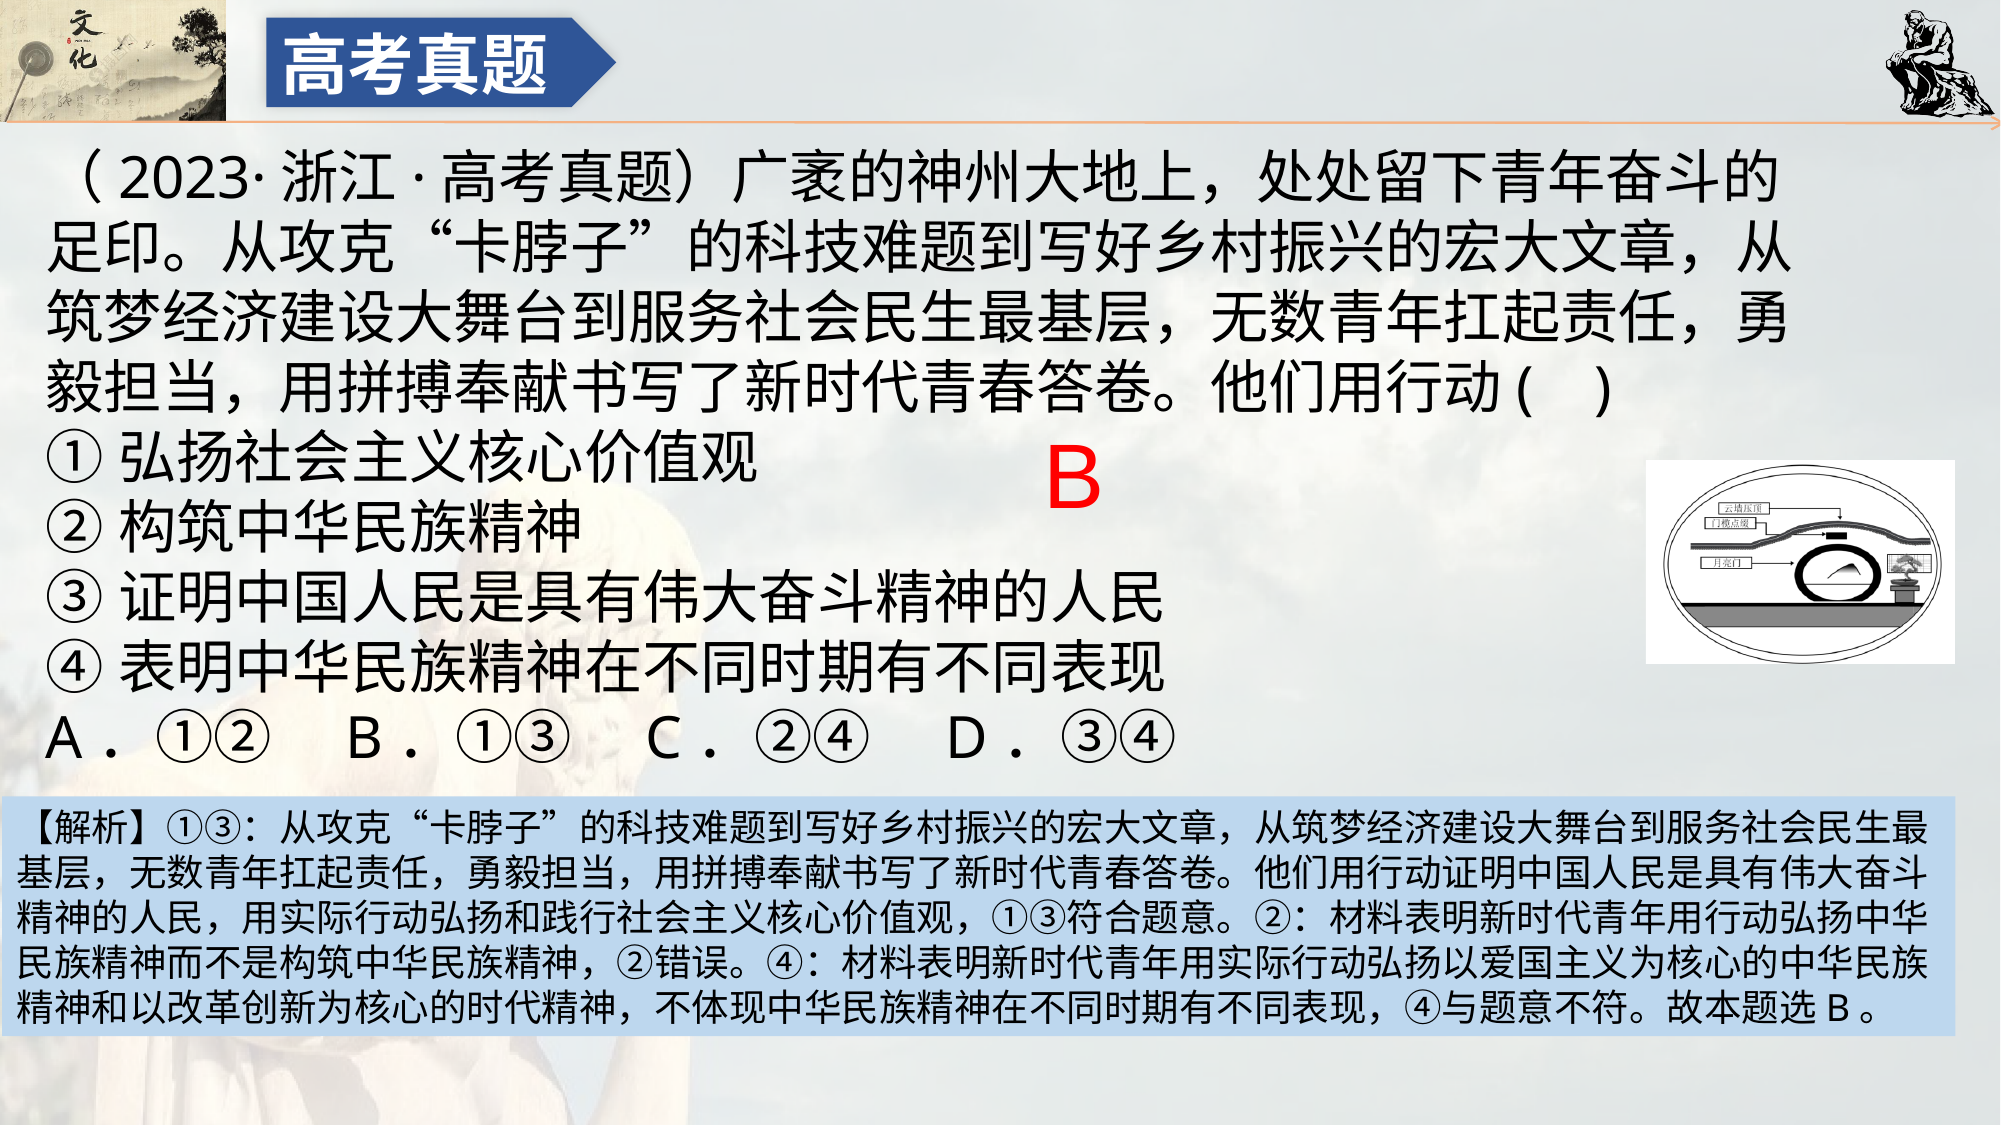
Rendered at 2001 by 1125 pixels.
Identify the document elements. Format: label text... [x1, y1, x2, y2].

text_box 【解析】①③：从攻克“卡脖子”的科技难题到写好乡村振兴的宏大文章，从筑梦经济建设大舞台到服务社会民生最基层，无数青年扛起责任，勇毅担当，用拼搏奉献书写了新时代青春答卷。他们用行动证明中国人民是具有伟大奋斗精神的人民，用实际行动弘扬和践行社会主义核心价值观，①③符合题意。②：材料表明新时代青年用行动弘扬中华民族精神而不是构筑中华民族精神，②错误。④：材料表明新时代青年用实际行动弘扬以爱国主义为核心的中华民族精神和以改革创新为核心的时代精神，不体现中华民族精神在不同时期有不同表现，④与题意不符。故本题选B。 [2, 796, 1956, 1037]
text_box B [1028, 409, 1209, 535]
text_box （2023·浙江·高考真题）广袤的神州大地上，处处留下青年奋斗的足印。从攻克“卡脖子”的科技难题到写好乡村振兴的宏大文章，从筑梦经济建设大舞台到服务社会民生最基层，无数青年扛起责任，勇毅担当，用拼搏奉献书写了新时代青春答卷。他们用行动( ) ①弘扬社会主义核心价值观 ②构筑中华民族精神 ③证明中国人民是具有伟大奋斗精神的人民 ④表明中华民族精神在不同时期有不同表现 A．①② B．①③ C．②④ D．③④ [31, 132, 1844, 778]
text_box 高考真题 [265, 16, 618, 109]
picture [0, 0, 2001, 1125]
